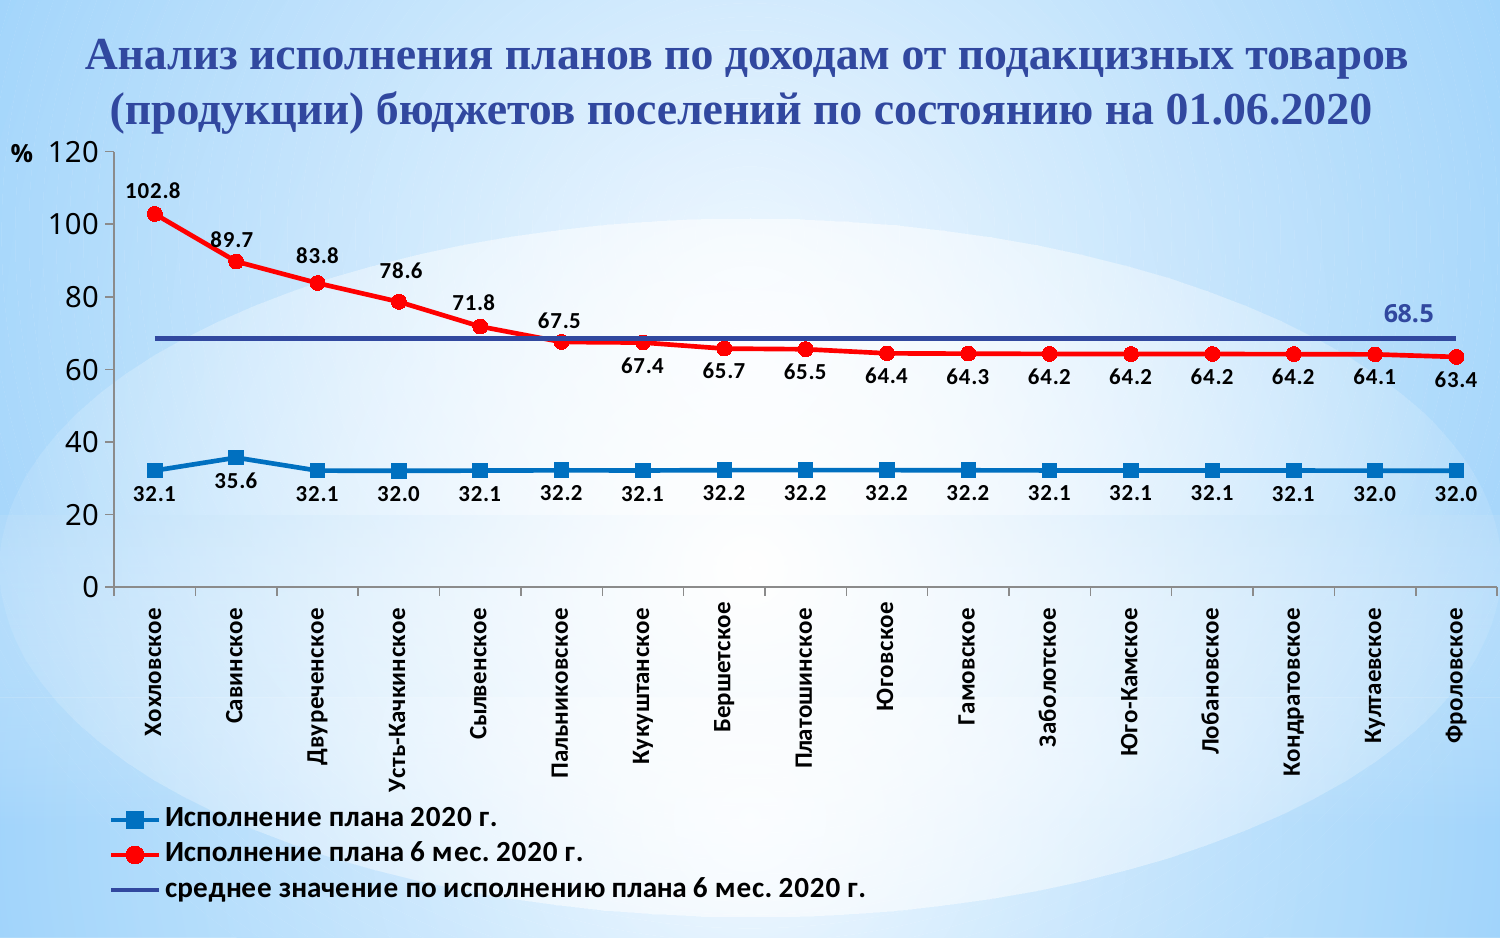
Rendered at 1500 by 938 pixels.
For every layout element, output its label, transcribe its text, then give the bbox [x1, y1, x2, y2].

title Анализ исполнения планов по доходам от подакцизных товаров (продукции) бюджетов поселений по состоянию на 01.06.2020 [0, 15, 1495, 89]
chart [0, 90, 1500, 926]
